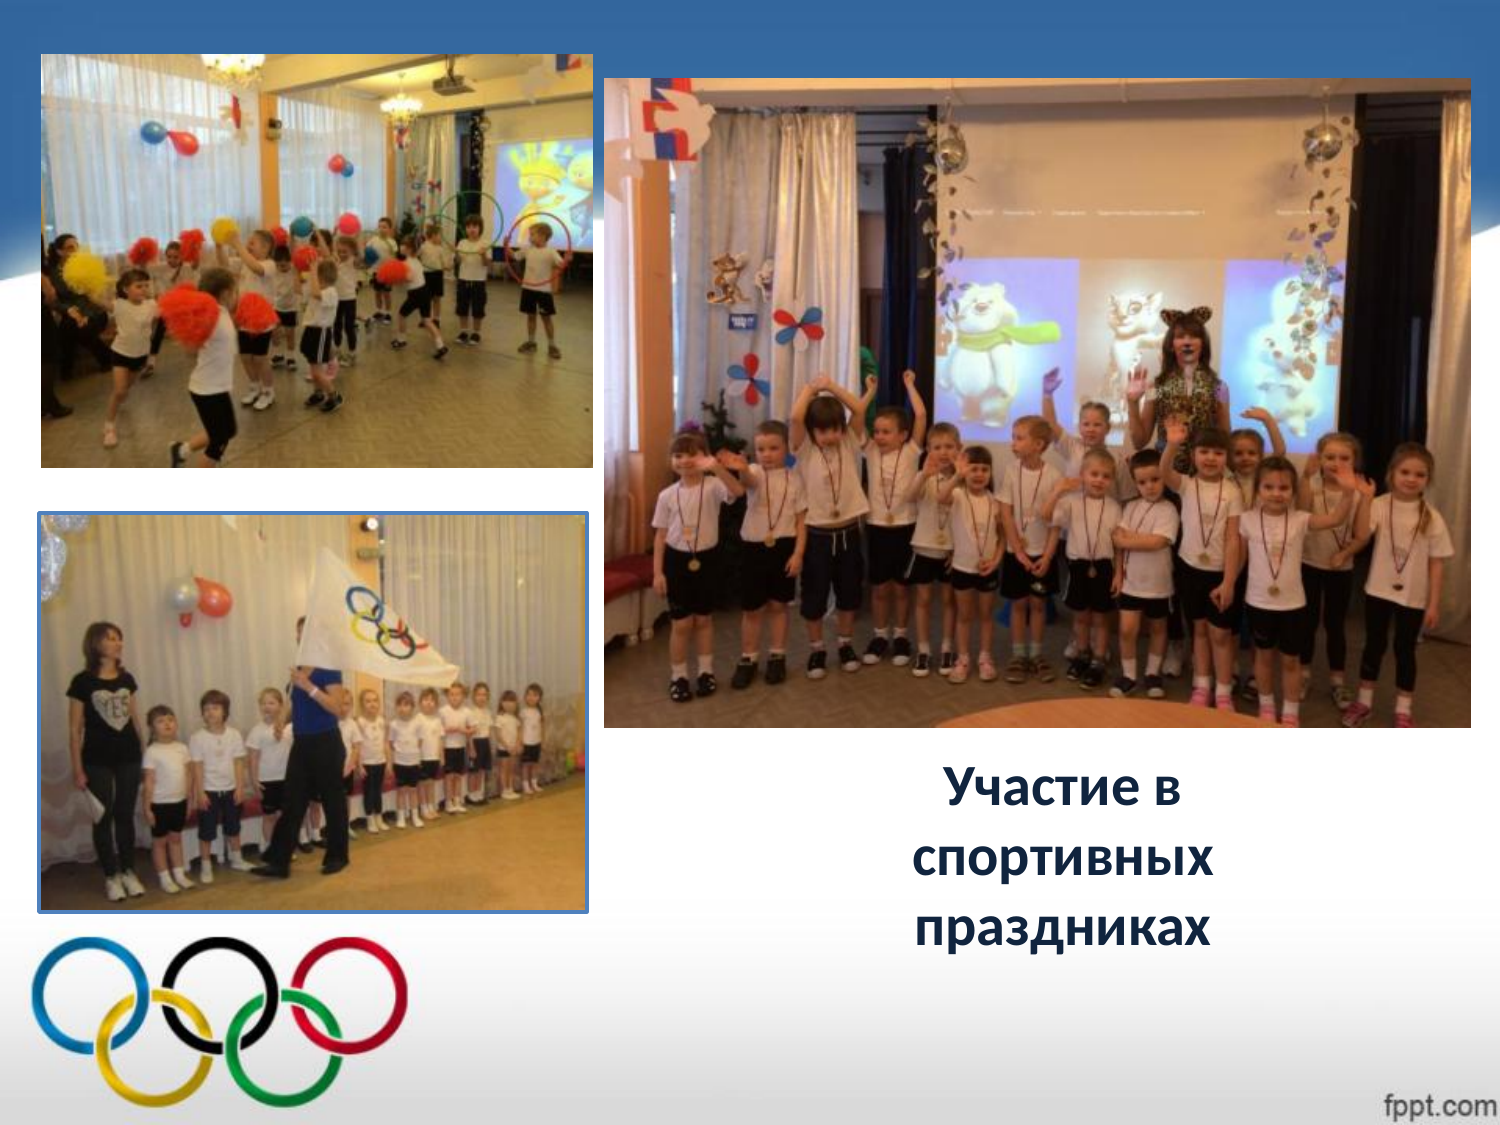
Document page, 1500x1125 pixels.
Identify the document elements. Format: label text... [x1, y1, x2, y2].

text_box Участие в спортивных праздниках [773, 739, 1353, 965]
picture [0, 0, 1500, 1125]
